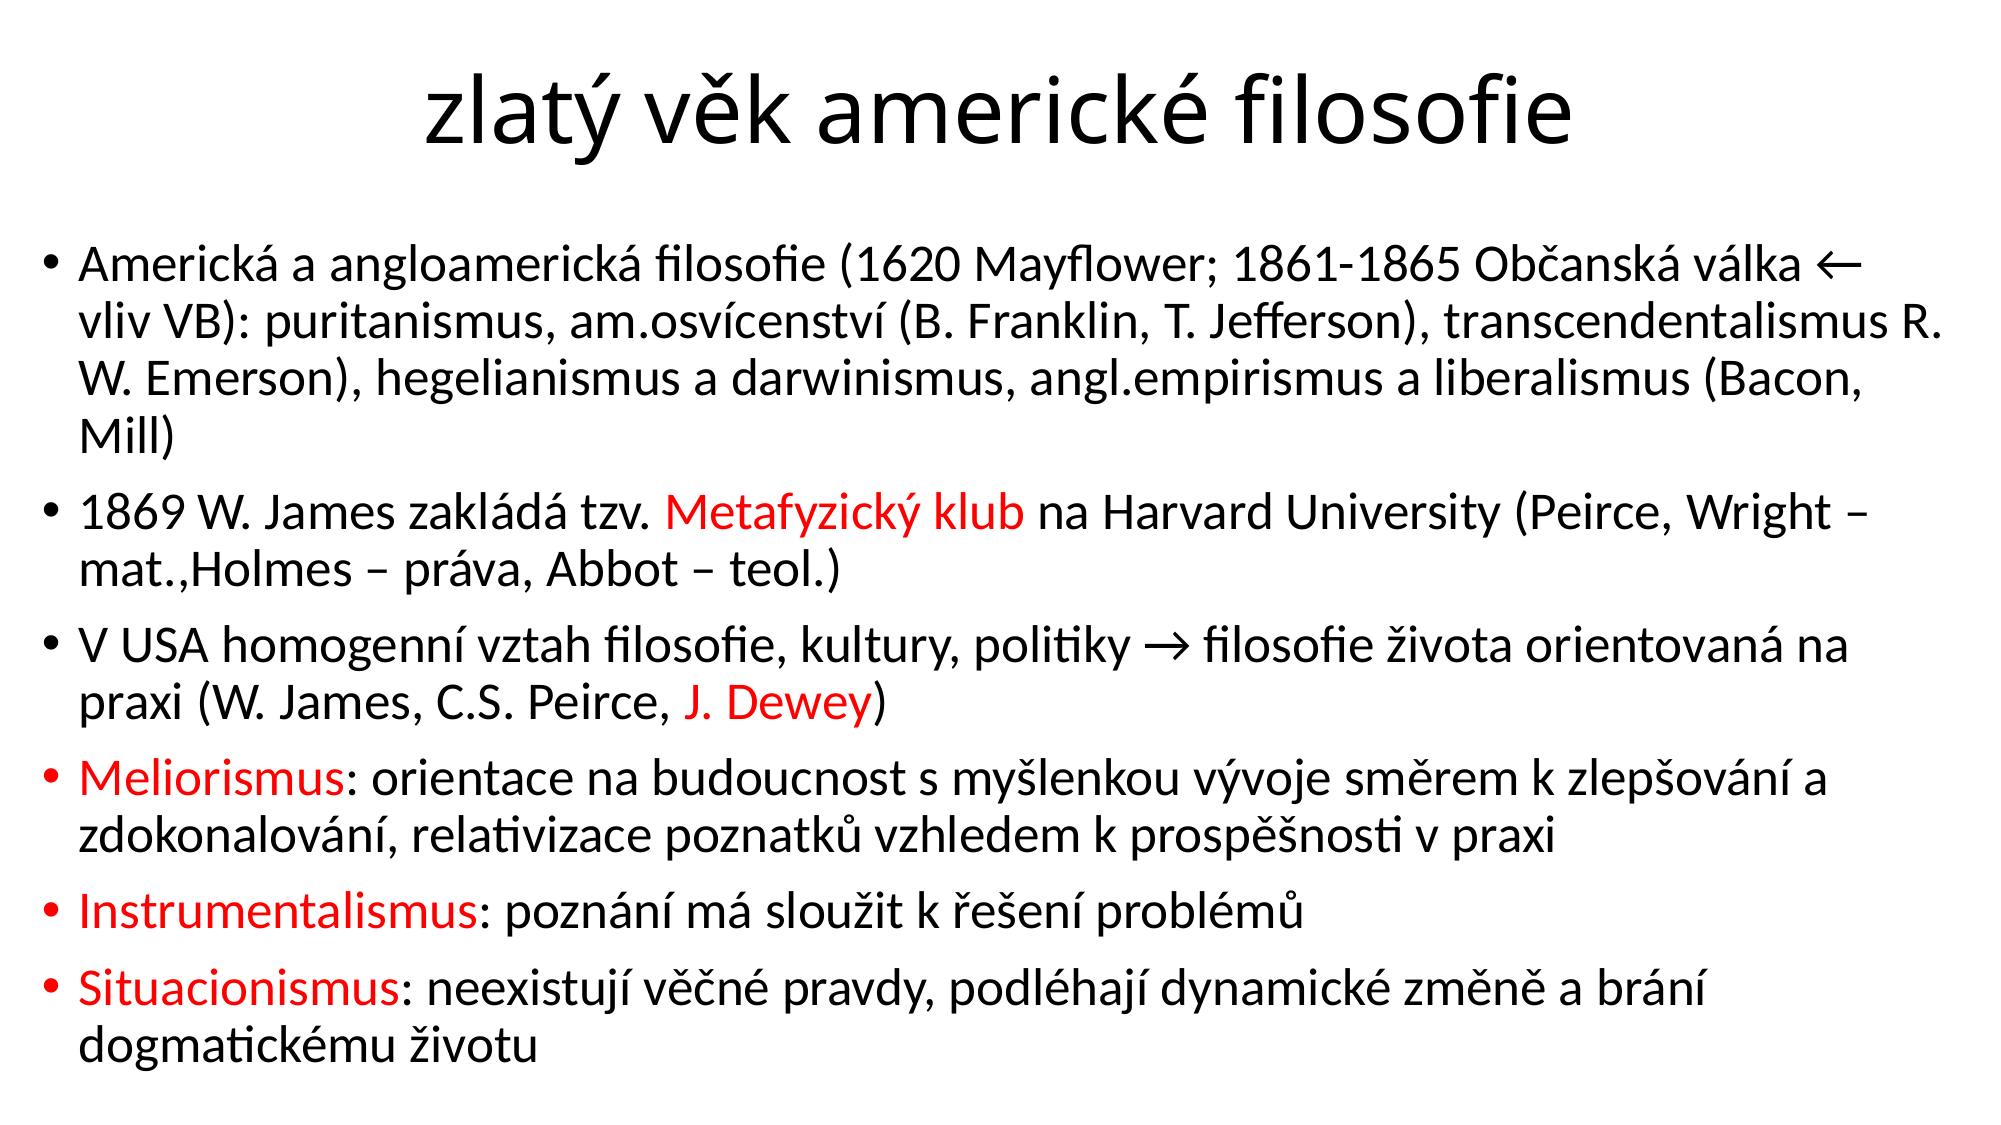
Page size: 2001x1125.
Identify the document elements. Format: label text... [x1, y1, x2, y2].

list Americká a angloamerická filosofie (1620 Mayflower; 1861-1865 Občanská válka ← vliv VB): puritanismus, am.osvícenství (B. Franklin, T. Jefferson), transcendentalismus R. W. Emerson), hegelianismus a darwinismus, angl.empirismus a liberalismus (Bacon, Mill) 1869 W. James zakládá tzv. Metafyzický klub na Harvard University (Peirce, Wright – mat.,Holmes – práva, Abbot – teol.) V USA homogenní vztah filosofie, kultury, politiky → filosofie života orientovaná na praxi (W. James, C.S. Peirce, J. Dewey) Meliorismus: orientace na budoucnost s myšlenkou vývoje směrem k zlepšování a zdokonalování, relativizace poznatků vzhledem k prospěšnosti v praxi Instrumentalismus: poznání má sloužit k řešení problémů Situacionismus: neexistují věčné pravdy, podléhají dynamické změně a brání dogmatickému životu [26, 228, 1964, 1091]
title zlatý věk americké filosofie [137, 59, 1863, 228]
